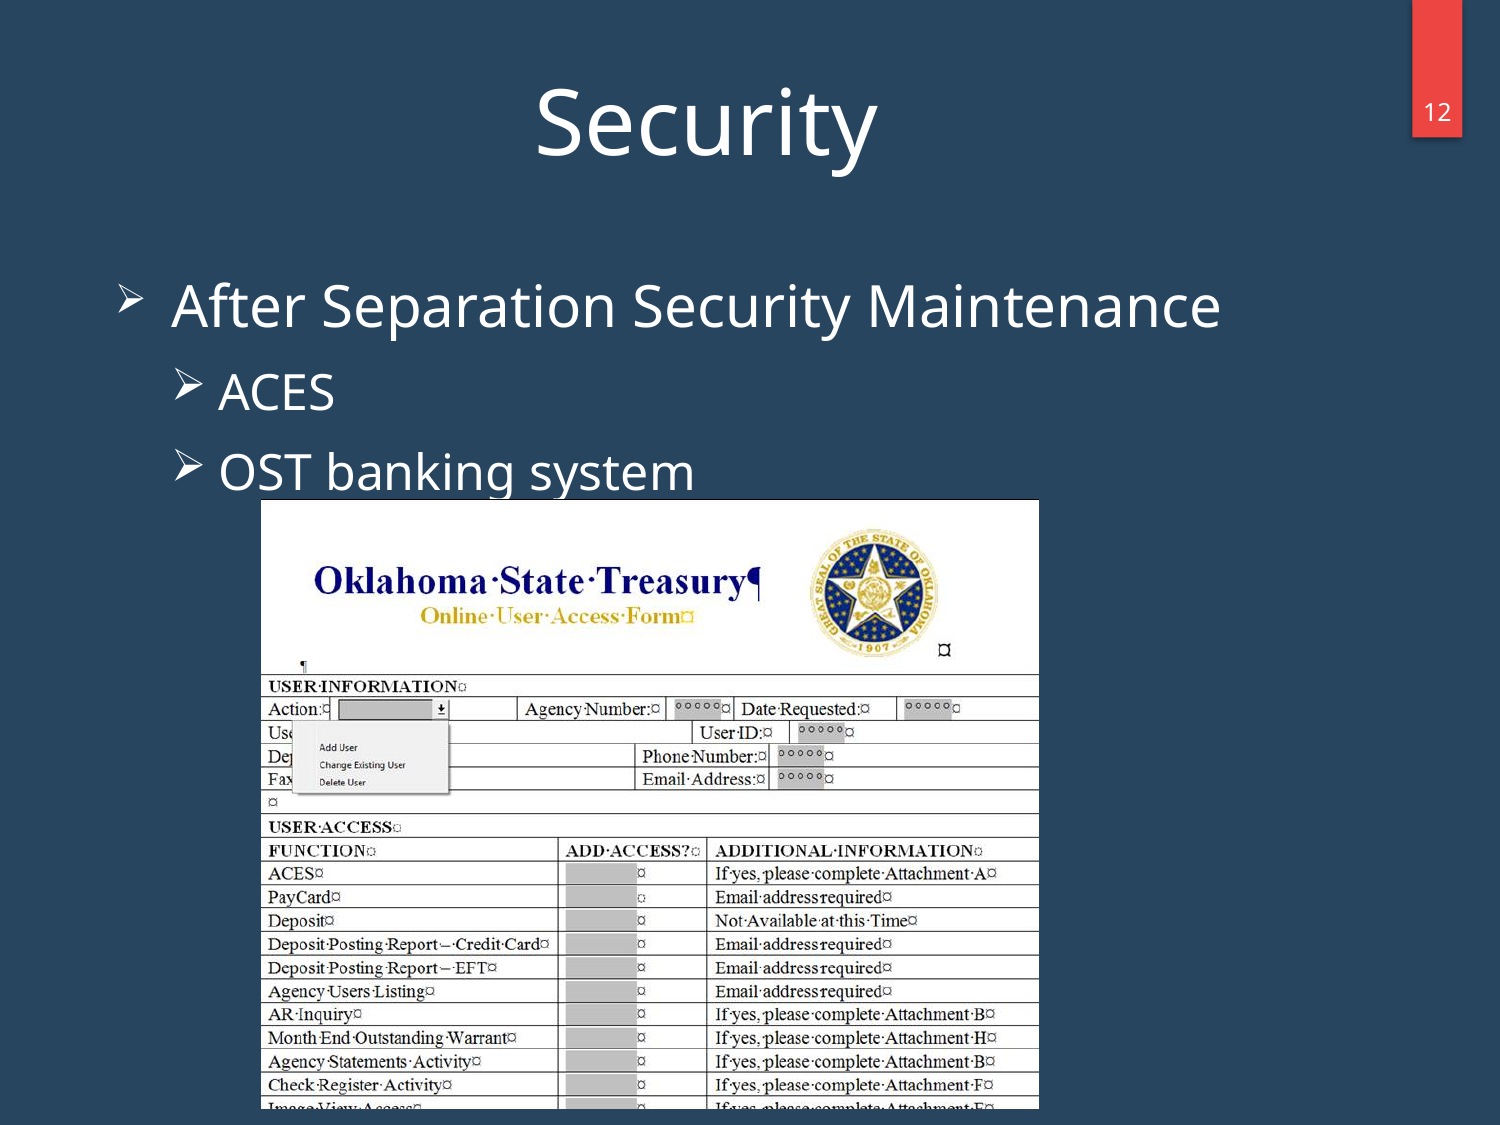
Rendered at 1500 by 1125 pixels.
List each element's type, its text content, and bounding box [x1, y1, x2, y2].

slide_number 11 [1412, 56, 1463, 139]
picture [261, 499, 1039, 1111]
title Security [99, 50, 1313, 188]
list After Separation Security Maintenance ACES OST banking system [99, 261, 1363, 1075]
